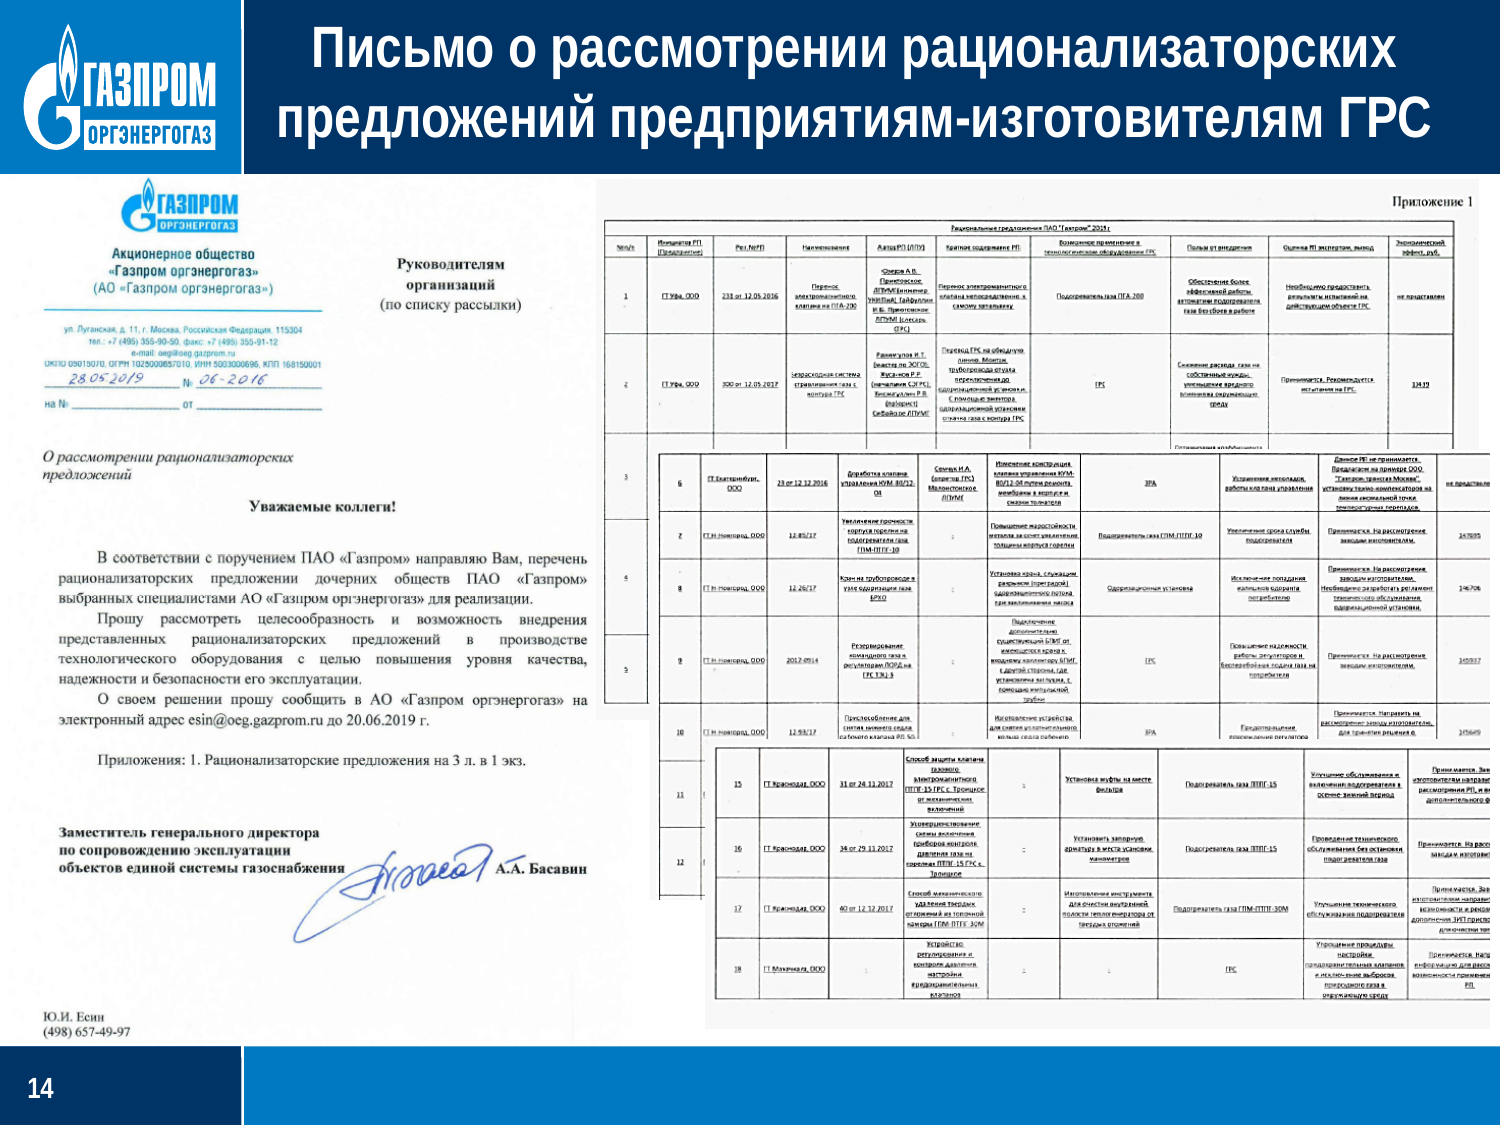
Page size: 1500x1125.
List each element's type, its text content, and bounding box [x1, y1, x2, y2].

picture [7, 176, 1491, 1044]
title Письмо о рассмотрении рационализаторских предложений предприятиям-изготовителям ГРС [253, 7, 1455, 149]
